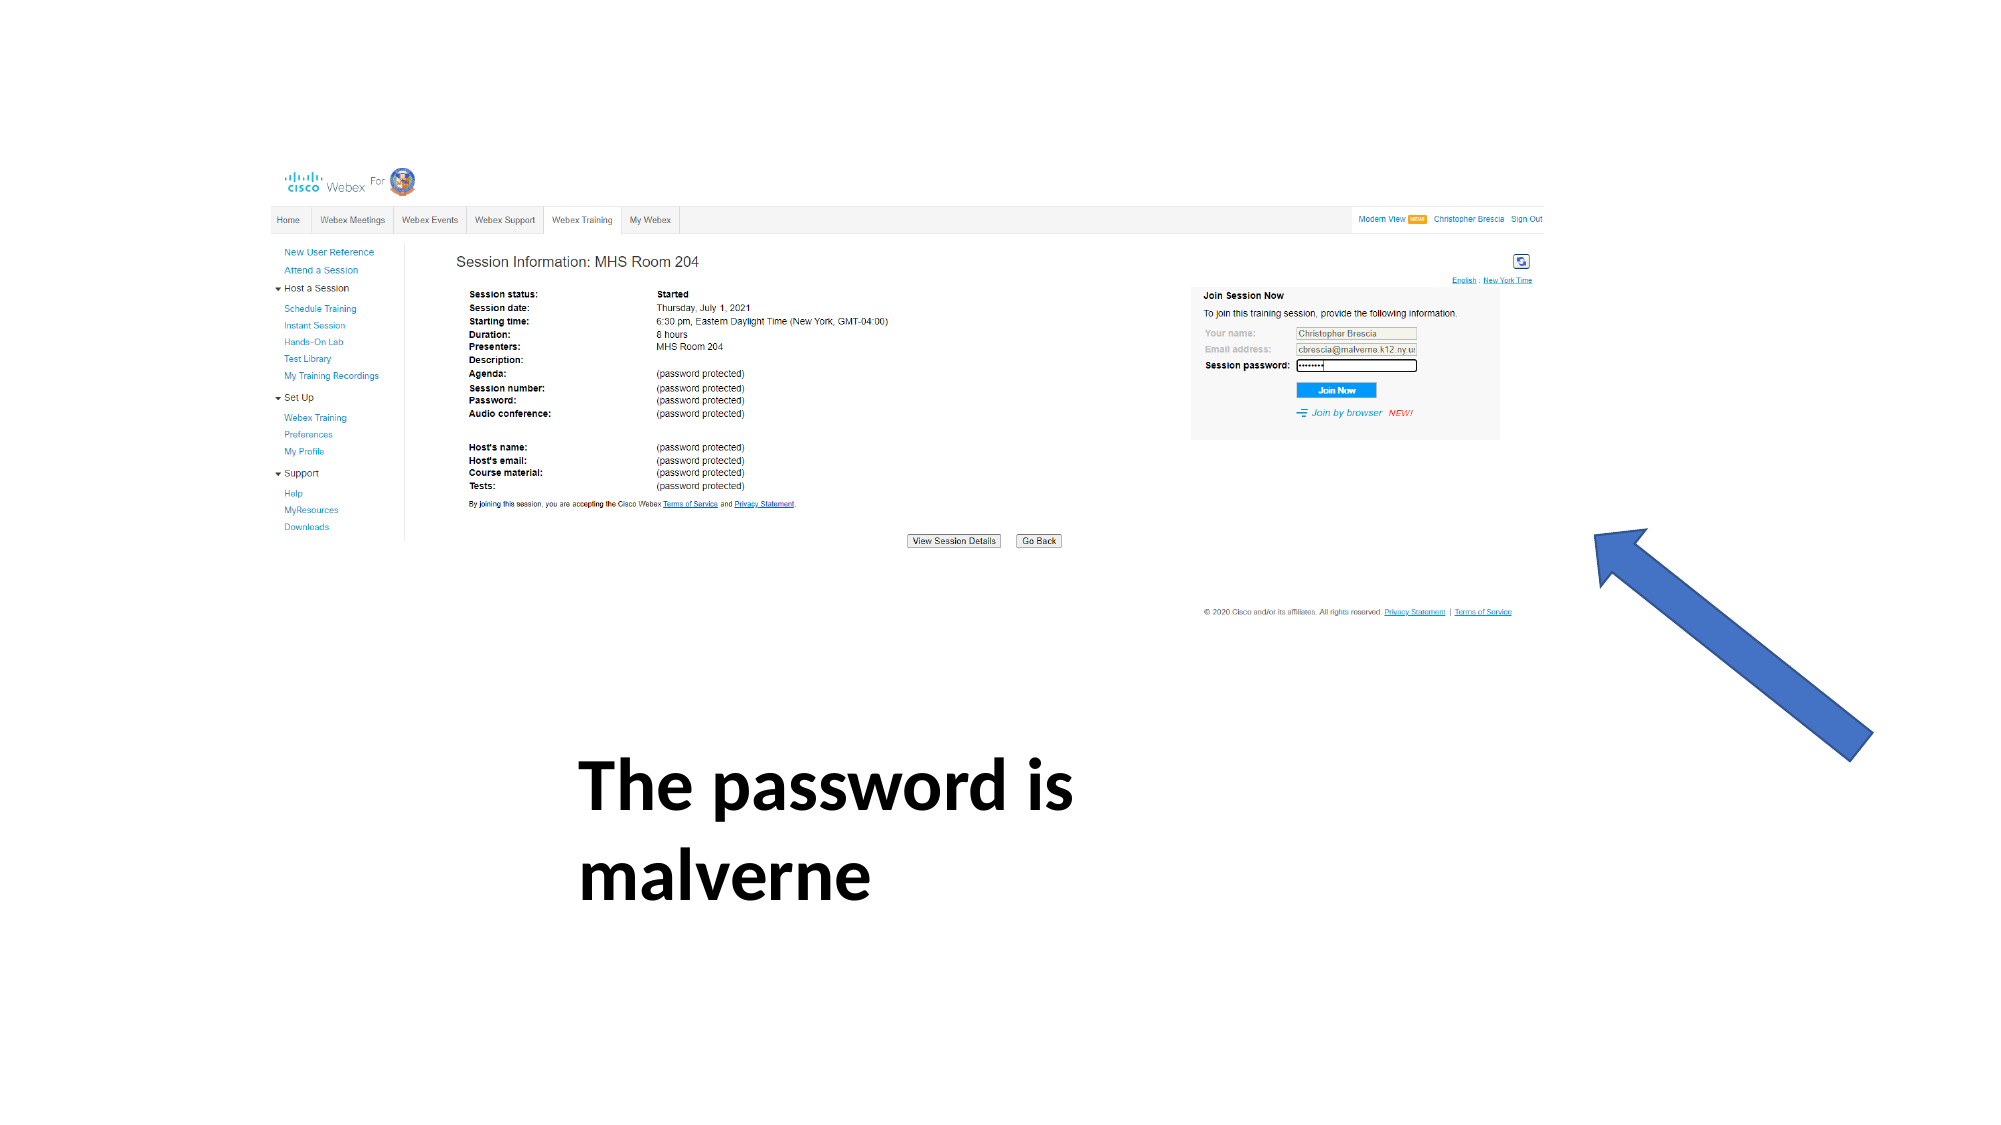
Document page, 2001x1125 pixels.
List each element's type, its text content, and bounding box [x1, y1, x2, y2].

picture [271, 156, 1544, 728]
text_box [1593, 528, 1874, 763]
text_box The password is malverne [564, 728, 1092, 923]
